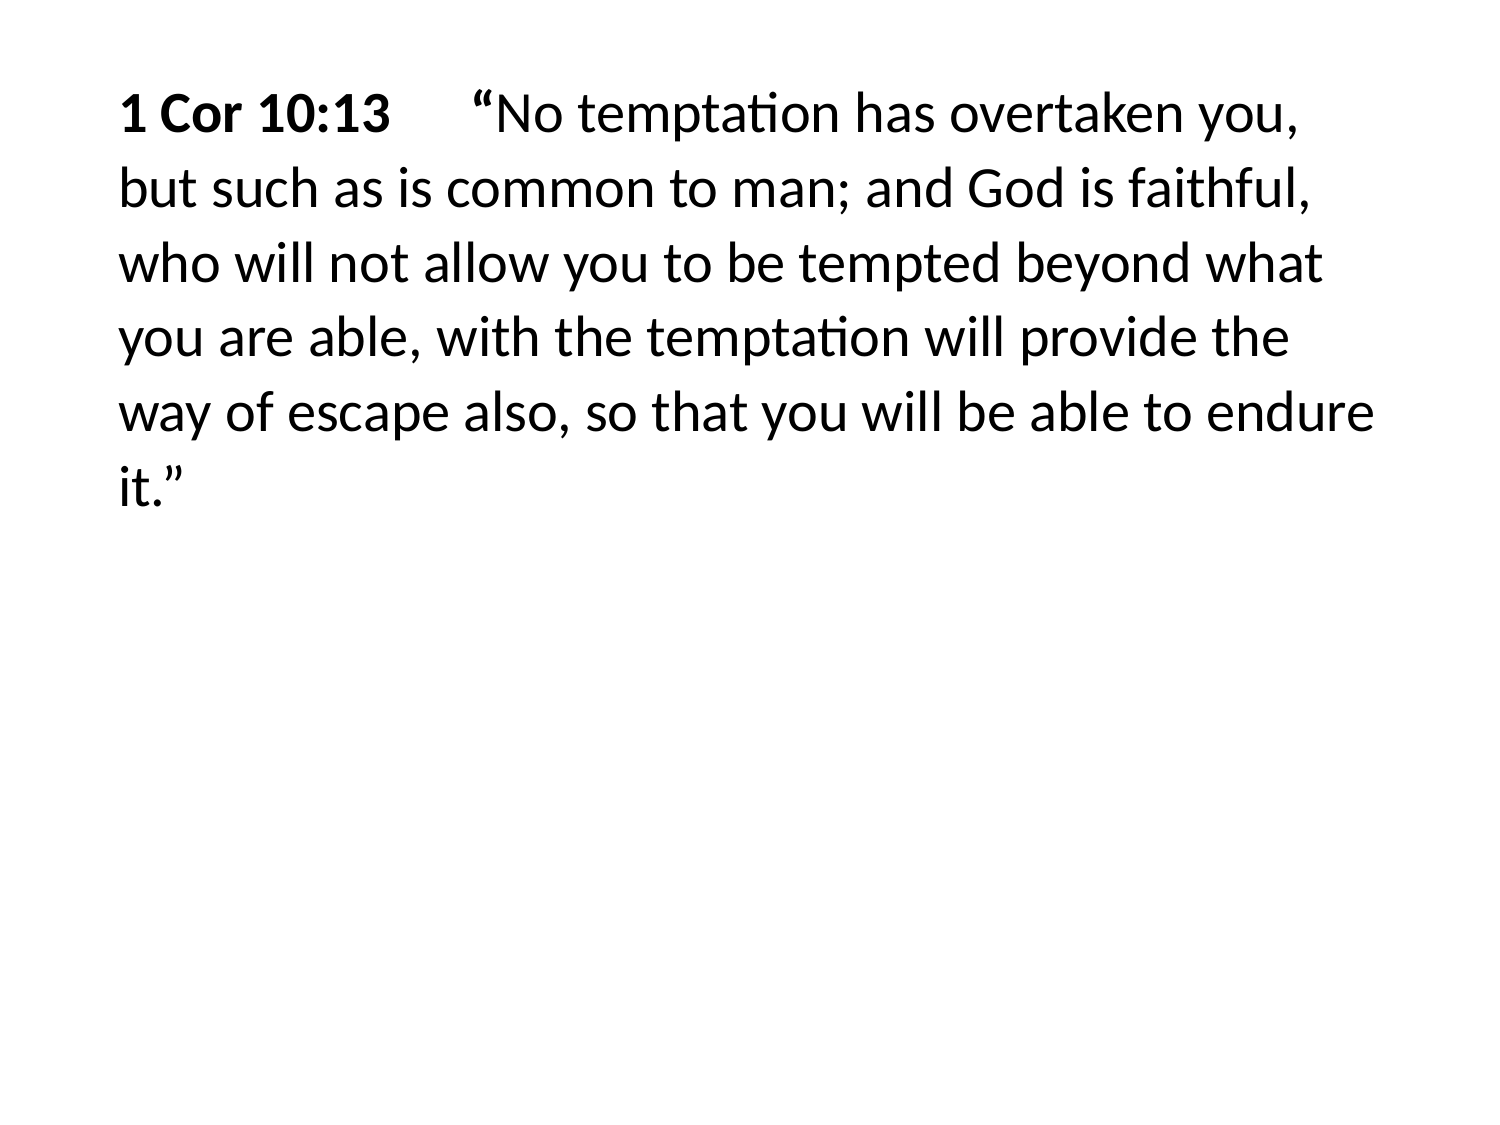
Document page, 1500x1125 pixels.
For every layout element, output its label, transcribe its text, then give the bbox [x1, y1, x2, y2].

list 1 Cor 10:13 “No temptation has overtaken you, but such as is common to man; and God is faithful, who will not allow you to be tempted beyond what you are able, with the temptation will provide the way of escape also, so that you will be able to endure it.” [103, 62, 1397, 1029]
